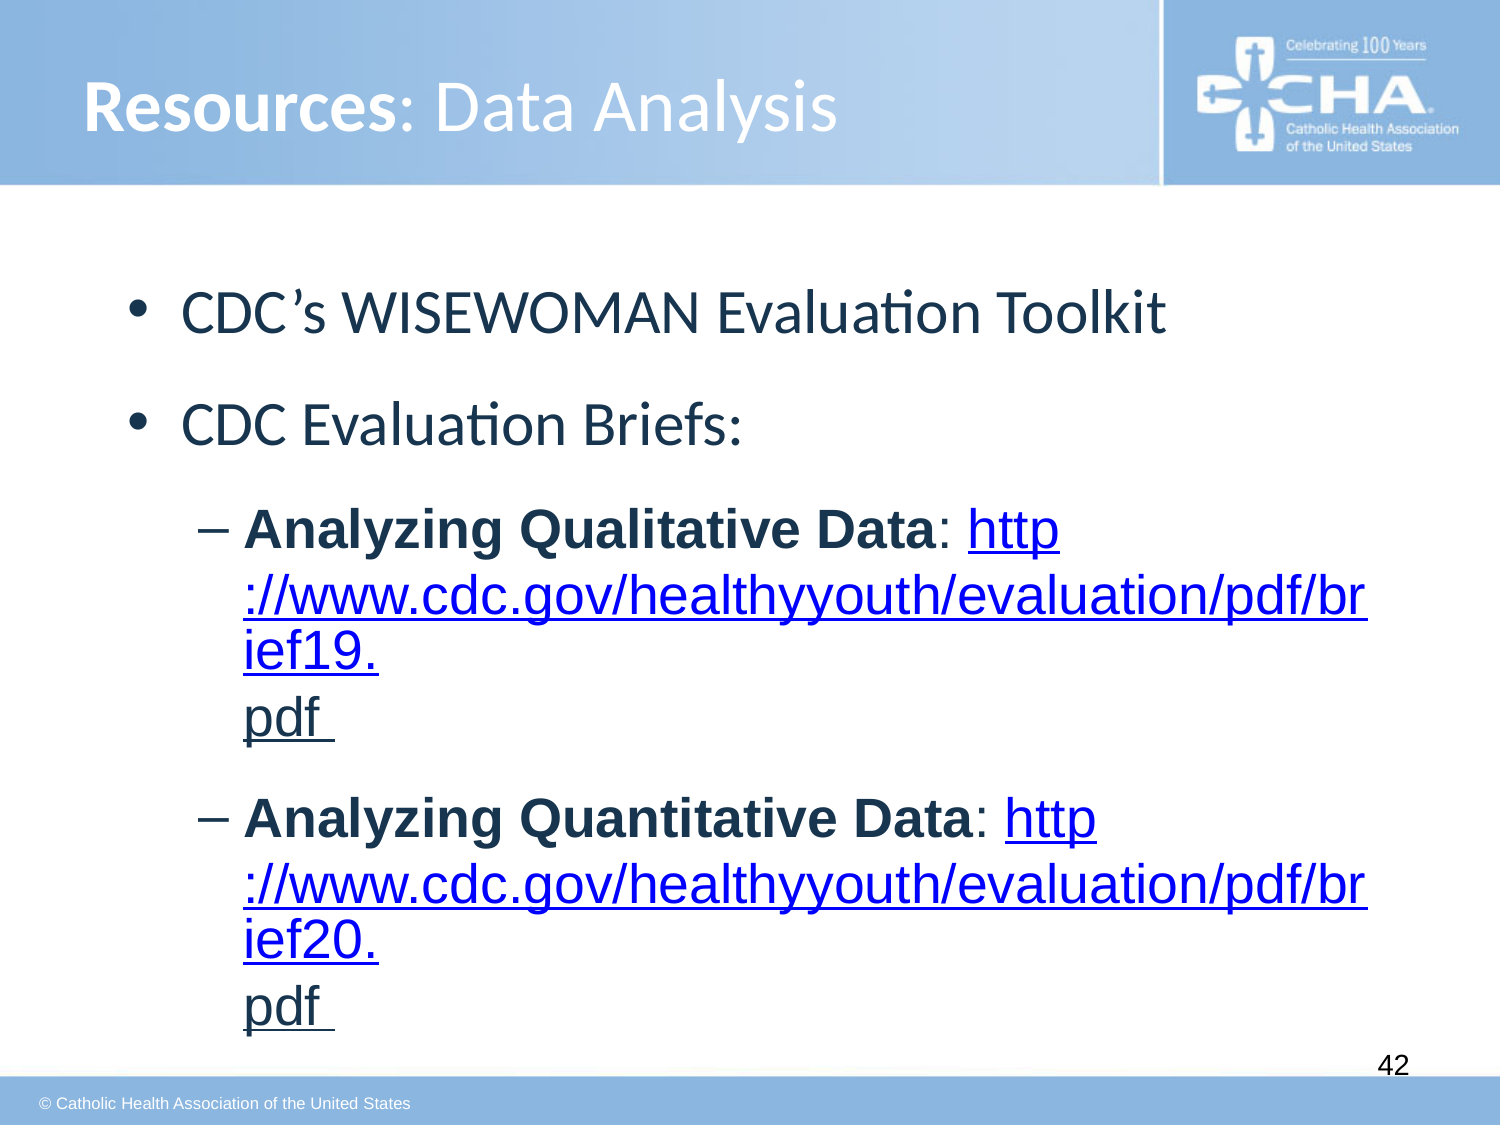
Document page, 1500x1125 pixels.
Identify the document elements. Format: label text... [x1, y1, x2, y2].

picture [0, 0, 1500, 1125]
list CDC’s WISEWOMAN Evaluation Toolkit CDC Evaluation Briefs: Analyzing Qualitative Data: http://www.cdc.gov/healthyyouth/evaluation/pdf/brief19.pdf Analyzing Quantitative Data: http://www.cdc.gov/healthyyouth/evaluation/pdf/brief20.pdf [112, 262, 1388, 938]
slide_number 42 [1074, 1024, 1425, 1103]
title Resources: Data Analysis [68, 49, 1442, 175]
